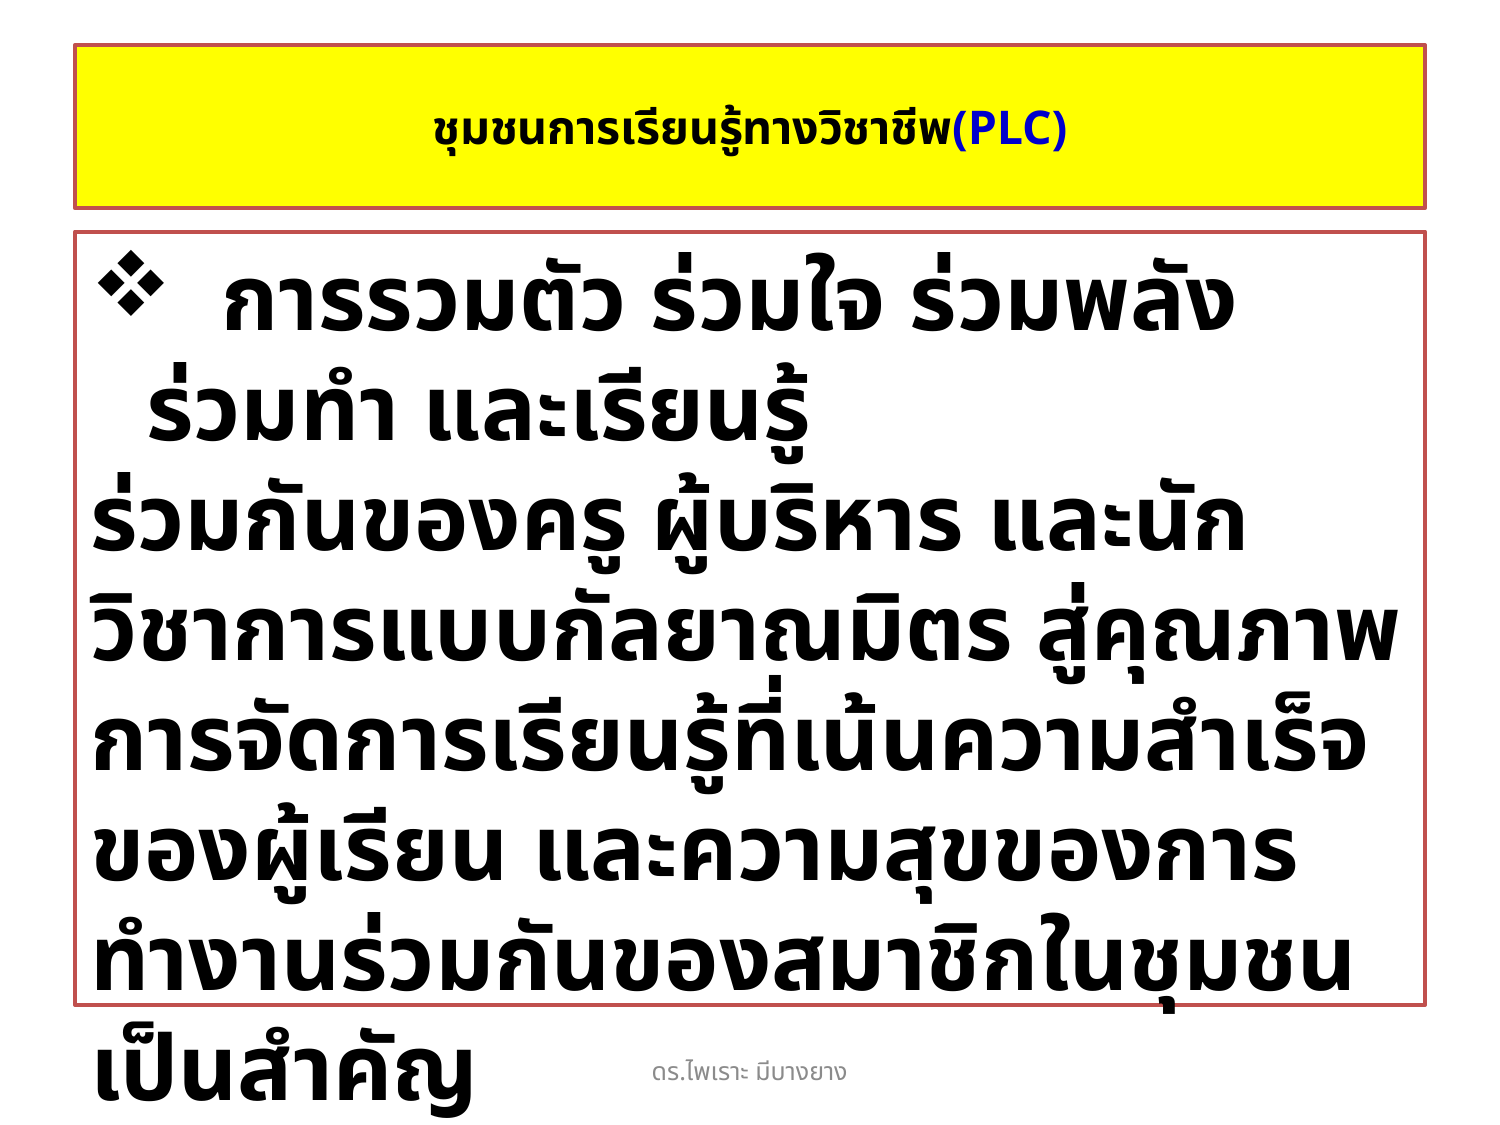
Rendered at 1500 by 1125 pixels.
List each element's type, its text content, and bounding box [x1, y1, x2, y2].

title ชุมชนการเรียนรู้ทางวิชาชีพ(PLC) [73, 43, 1427, 210]
list การรวมตัว ร่วมใจ ร่วมพลัง ร่วมทำ และเรียนรู้ ร่วมกันของครู ผู้บริหาร และนักวิชาการแบบกัลยาณมิตร สู่คุณภาพการจัดการเรียนรู้ที่เน้นความสำเร็จของผู้เรียน และความสุขของการทำงานร่วมกันของสมาชิกในชุมชนเป็นสำคัญ ชุมชนการเรียนรู้ทางวิชาชีพเป็นเครื่องมือในการ พัฒนาไม่ใช่หัวเรื่องในการสอน [73, 230, 1427, 1007]
footer ดร.ไพเราะ มีบางยาง [512, 1042, 988, 1103]
